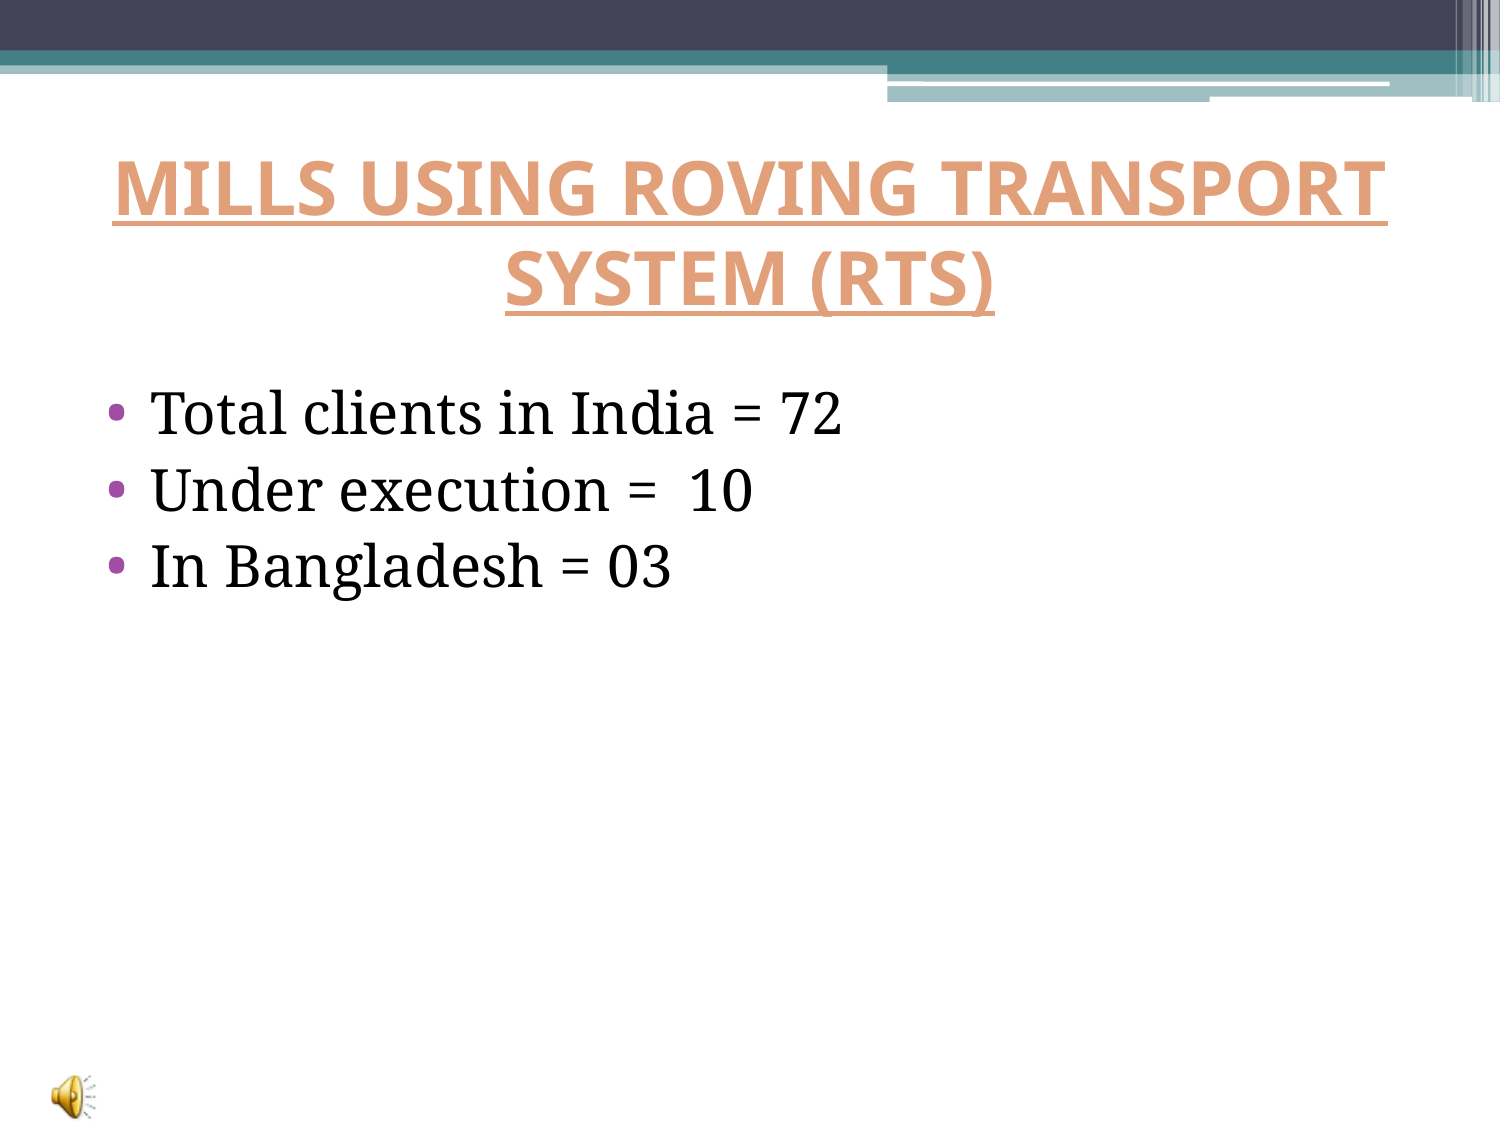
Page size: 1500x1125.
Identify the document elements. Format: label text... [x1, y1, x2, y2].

picture [49, 1074, 101, 1125]
title MILLS USING ROVING TRANSPORT SYSTEM (RTS) [75, 187, 1425, 363]
list Total clients in India = 72 Under execution = 10 In Bangladesh = 03 [75, 368, 1425, 1079]
